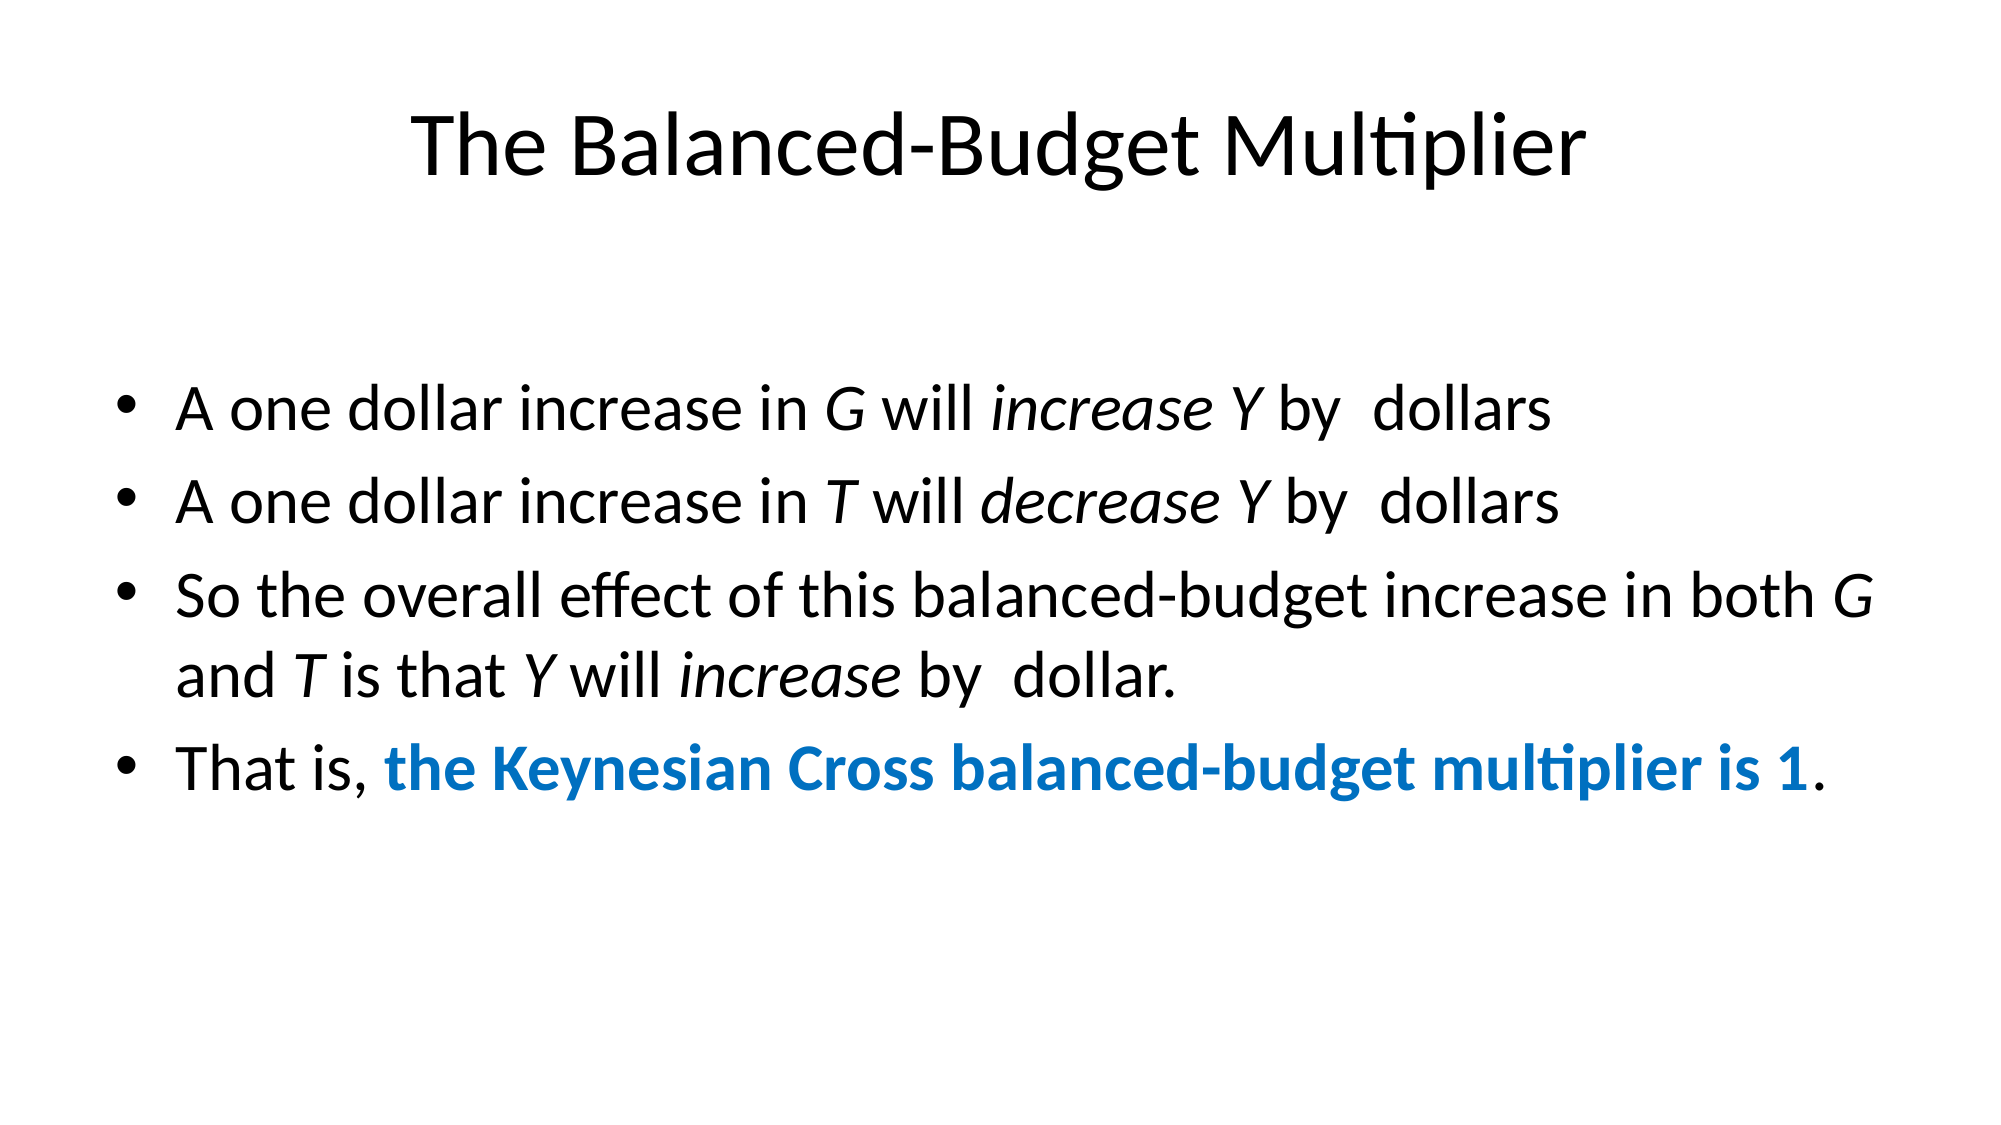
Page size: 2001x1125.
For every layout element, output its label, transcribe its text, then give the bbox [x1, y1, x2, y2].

title The Balanced-Budget Multiplier [99, 45, 1900, 233]
